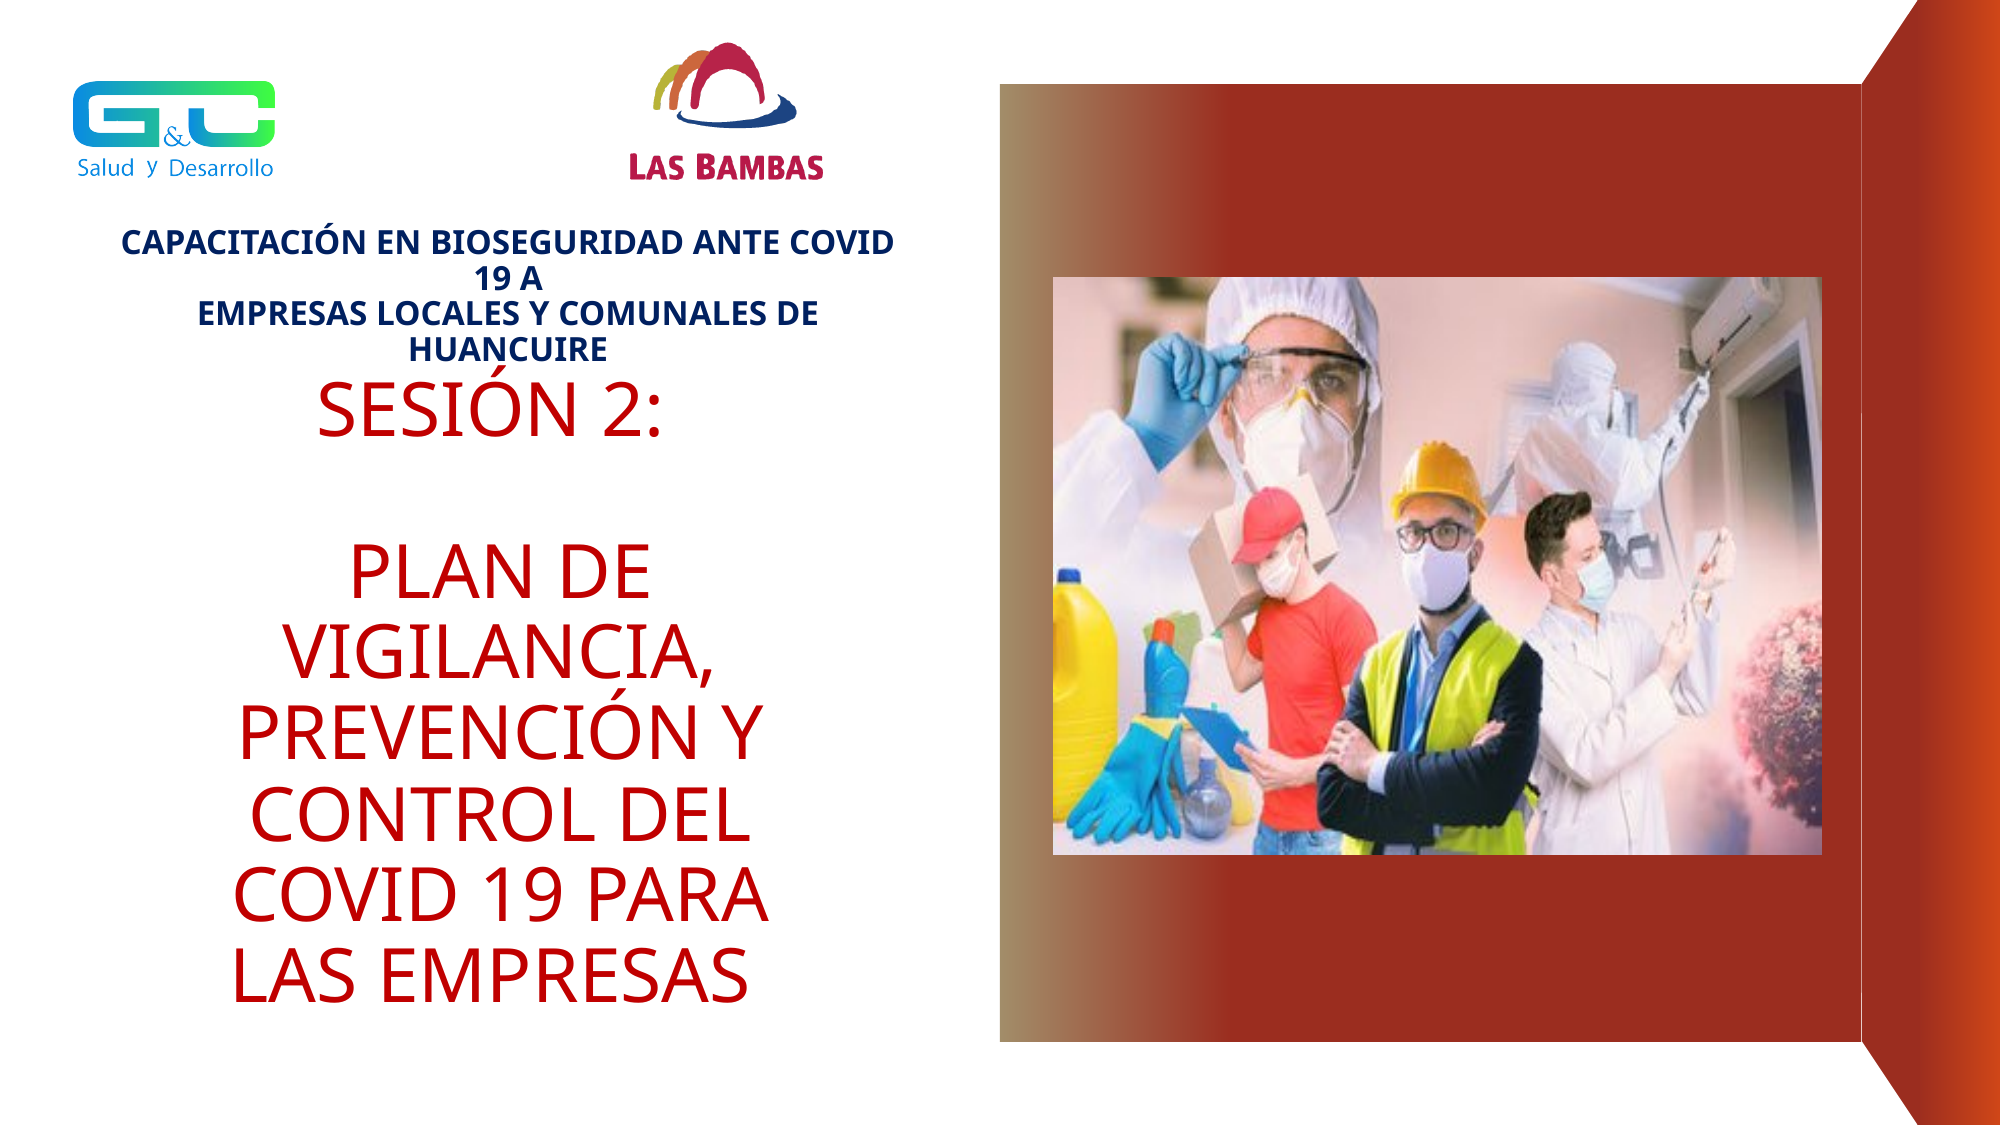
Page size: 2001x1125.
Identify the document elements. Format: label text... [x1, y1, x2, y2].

picture [73, 81, 275, 178]
picture [572, 1, 872, 229]
picture [1053, 277, 1822, 856]
text_box CAPACITACIÓN EN BIOSEGURIDAD ANTE COVID 19 A EMPRESAS LOCALES Y COMUNALES DE HUANCUIRE [98, 218, 919, 339]
title SESIÓN 2: PLAN DE VIGILANCIA, PREVENCIÓN Y CONTROL DEL COVID 19 PARA LAS EMPRESAS [174, 371, 827, 1047]
